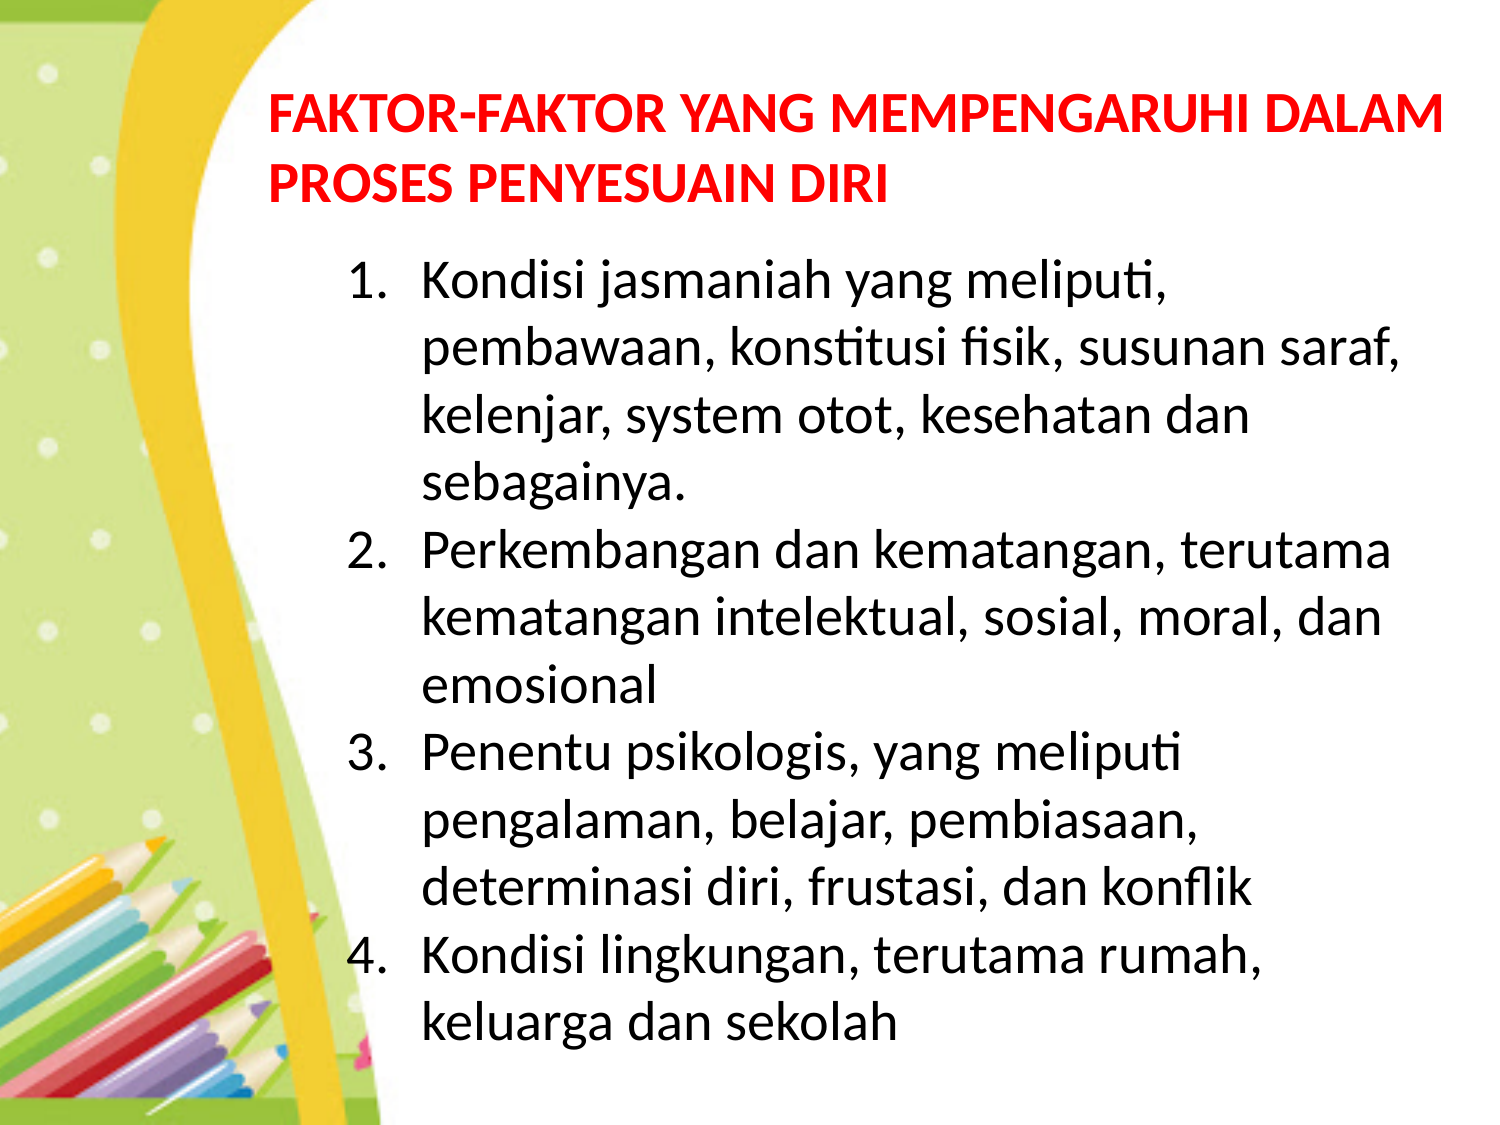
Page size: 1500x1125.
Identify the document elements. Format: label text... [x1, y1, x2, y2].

picture [352, 948, 364, 960]
picture [0, 0, 1500, 1125]
text_box Kondisi jasmaniah yang meliputi, pembawaan, konstitusi fisik, susunan saraf, kelenjar, system otot, kesehatan dan sebagainya. Perkembangan dan kematangan, terutama kematangan intelektual, sosial, moral, dan emosional Penentu psikologis, yang meliputi pengalaman, belajar, pembiasaan, determinasi diri, frustasi, dan konflik Kondisi lingkungan, terutama rumah, keluarga dan sekolah [331, 234, 1454, 948]
text_box FAKTOR-FAKTOR YANG MEMPENGARUHI DALAM PROSES PENYESUAIN DIRI [253, 54, 1500, 235]
